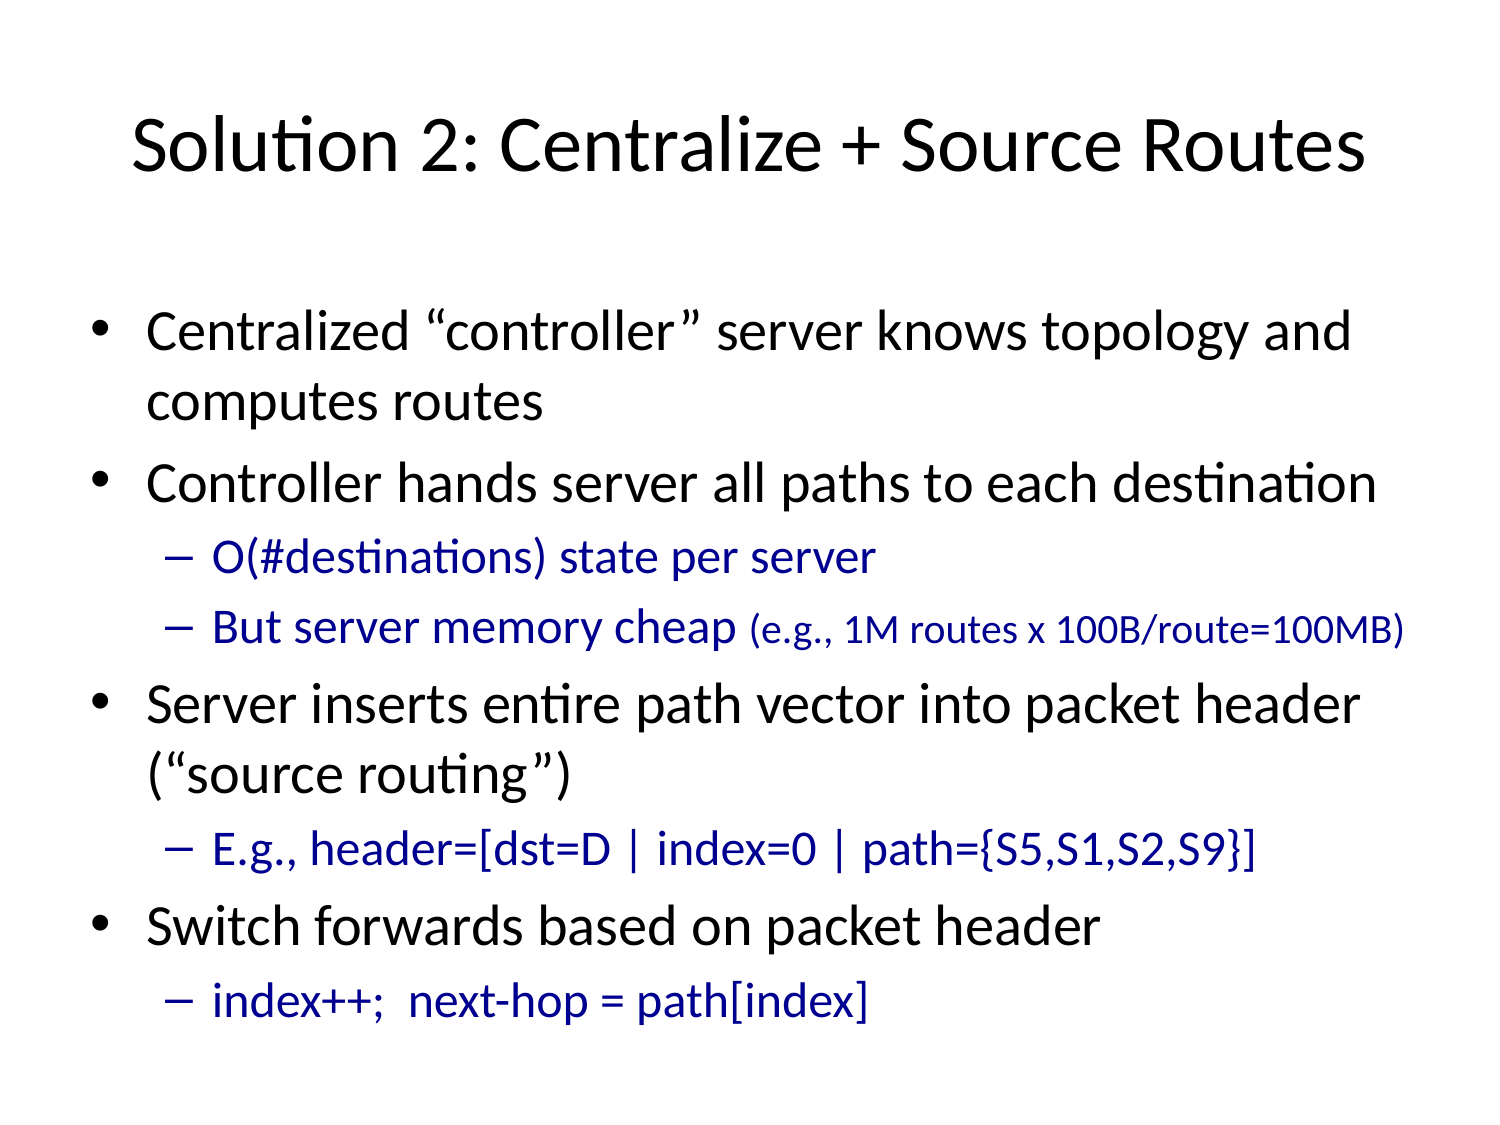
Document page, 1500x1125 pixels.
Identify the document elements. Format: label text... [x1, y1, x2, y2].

list Centralized “controller” server knows topology and computes routes Controller hands server all paths to each destination O(#destinations) state per server But server memory cheap (e.g., 1M routes x 100B/route=100MB) Server inserts entire path vector into packet header (“source routing”) E.g., header=[dst=D | index=0 | path={S5,S1,S2,S9}] Switch forwards based on packet header index++; next-hop = path[index] [75, 284, 1473, 1028]
title Solution 2: Centralize + Source Routes [75, 45, 1425, 233]
